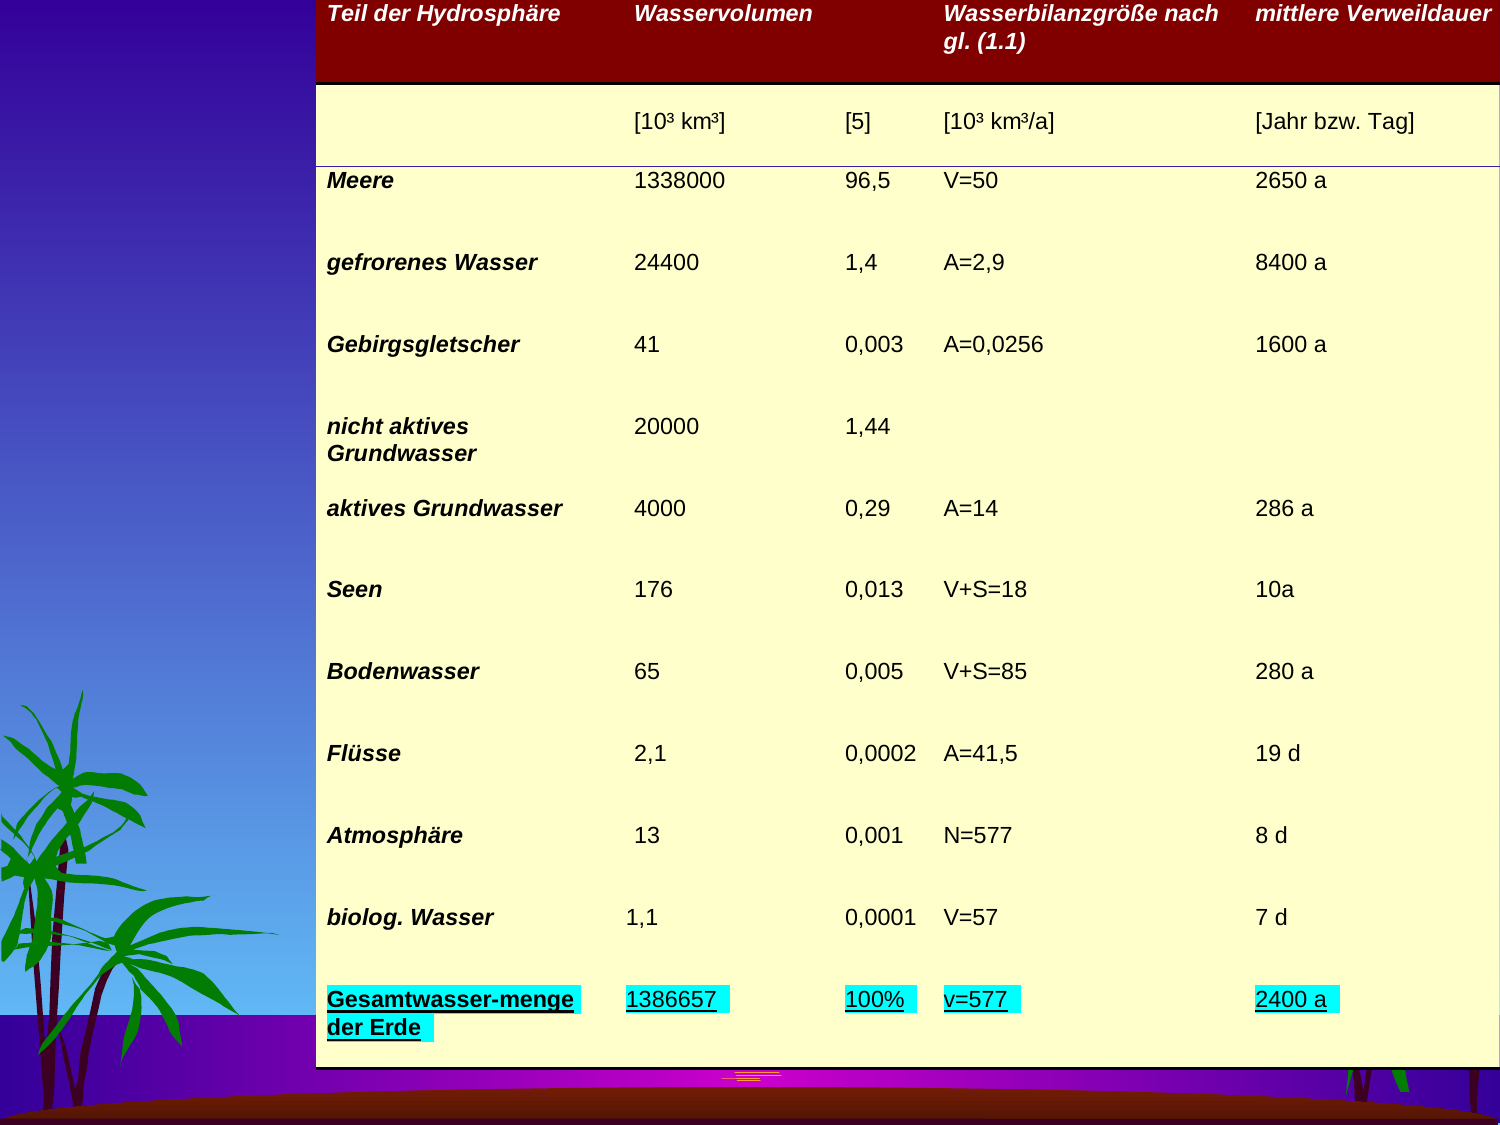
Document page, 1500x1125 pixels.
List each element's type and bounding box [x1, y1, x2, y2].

text_box [312, 0, 1500, 1125]
